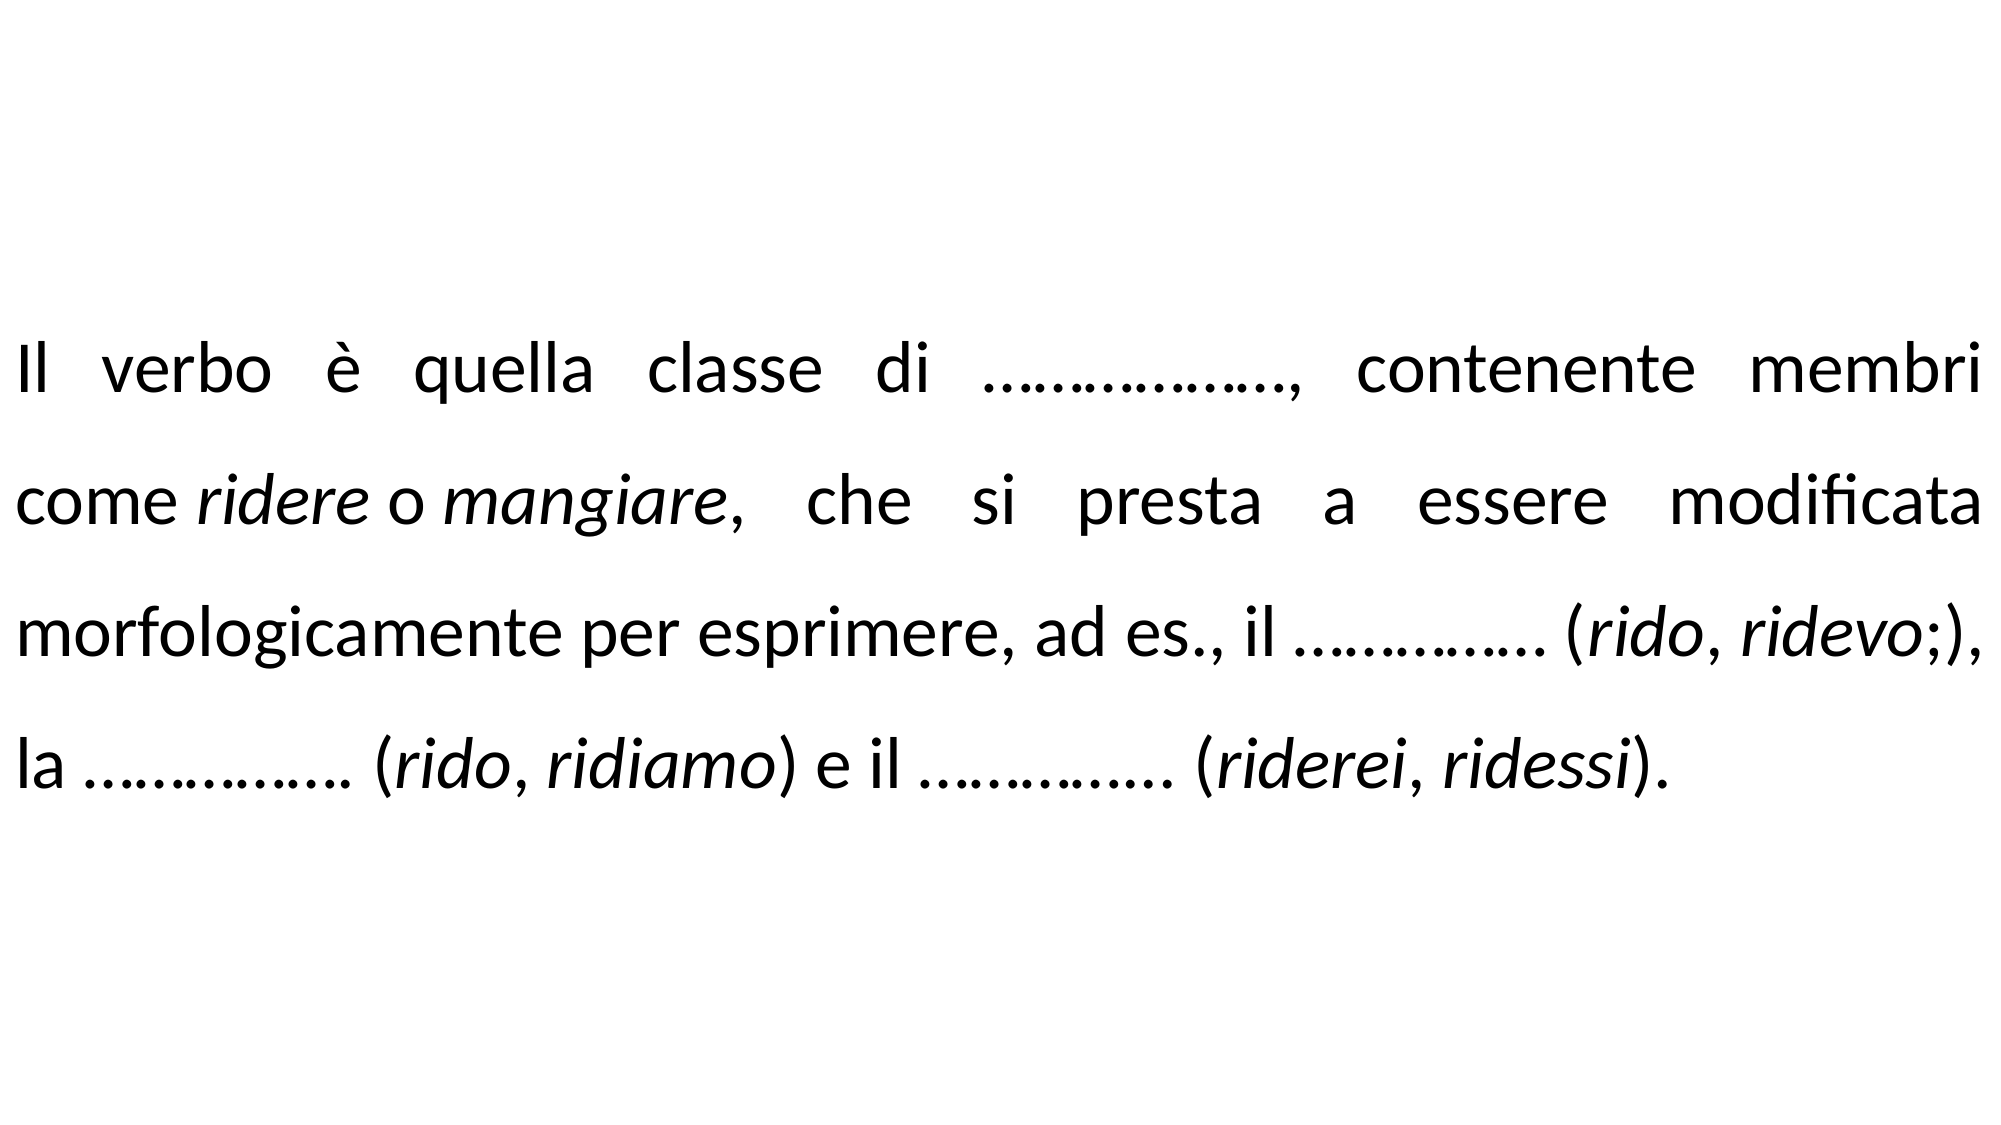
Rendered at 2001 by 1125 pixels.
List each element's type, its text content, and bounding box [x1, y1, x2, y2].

list Il verbo è quella classe di ………………, contenente membri come ridere o mangiare, che si presta a essere modificata morfologicamente per esprimere, ad es., il …………… (rido, ridevo;), la ……………. (rido, ridiamo) e il …………... (riderei, ridessi). [0, 267, 2000, 942]
